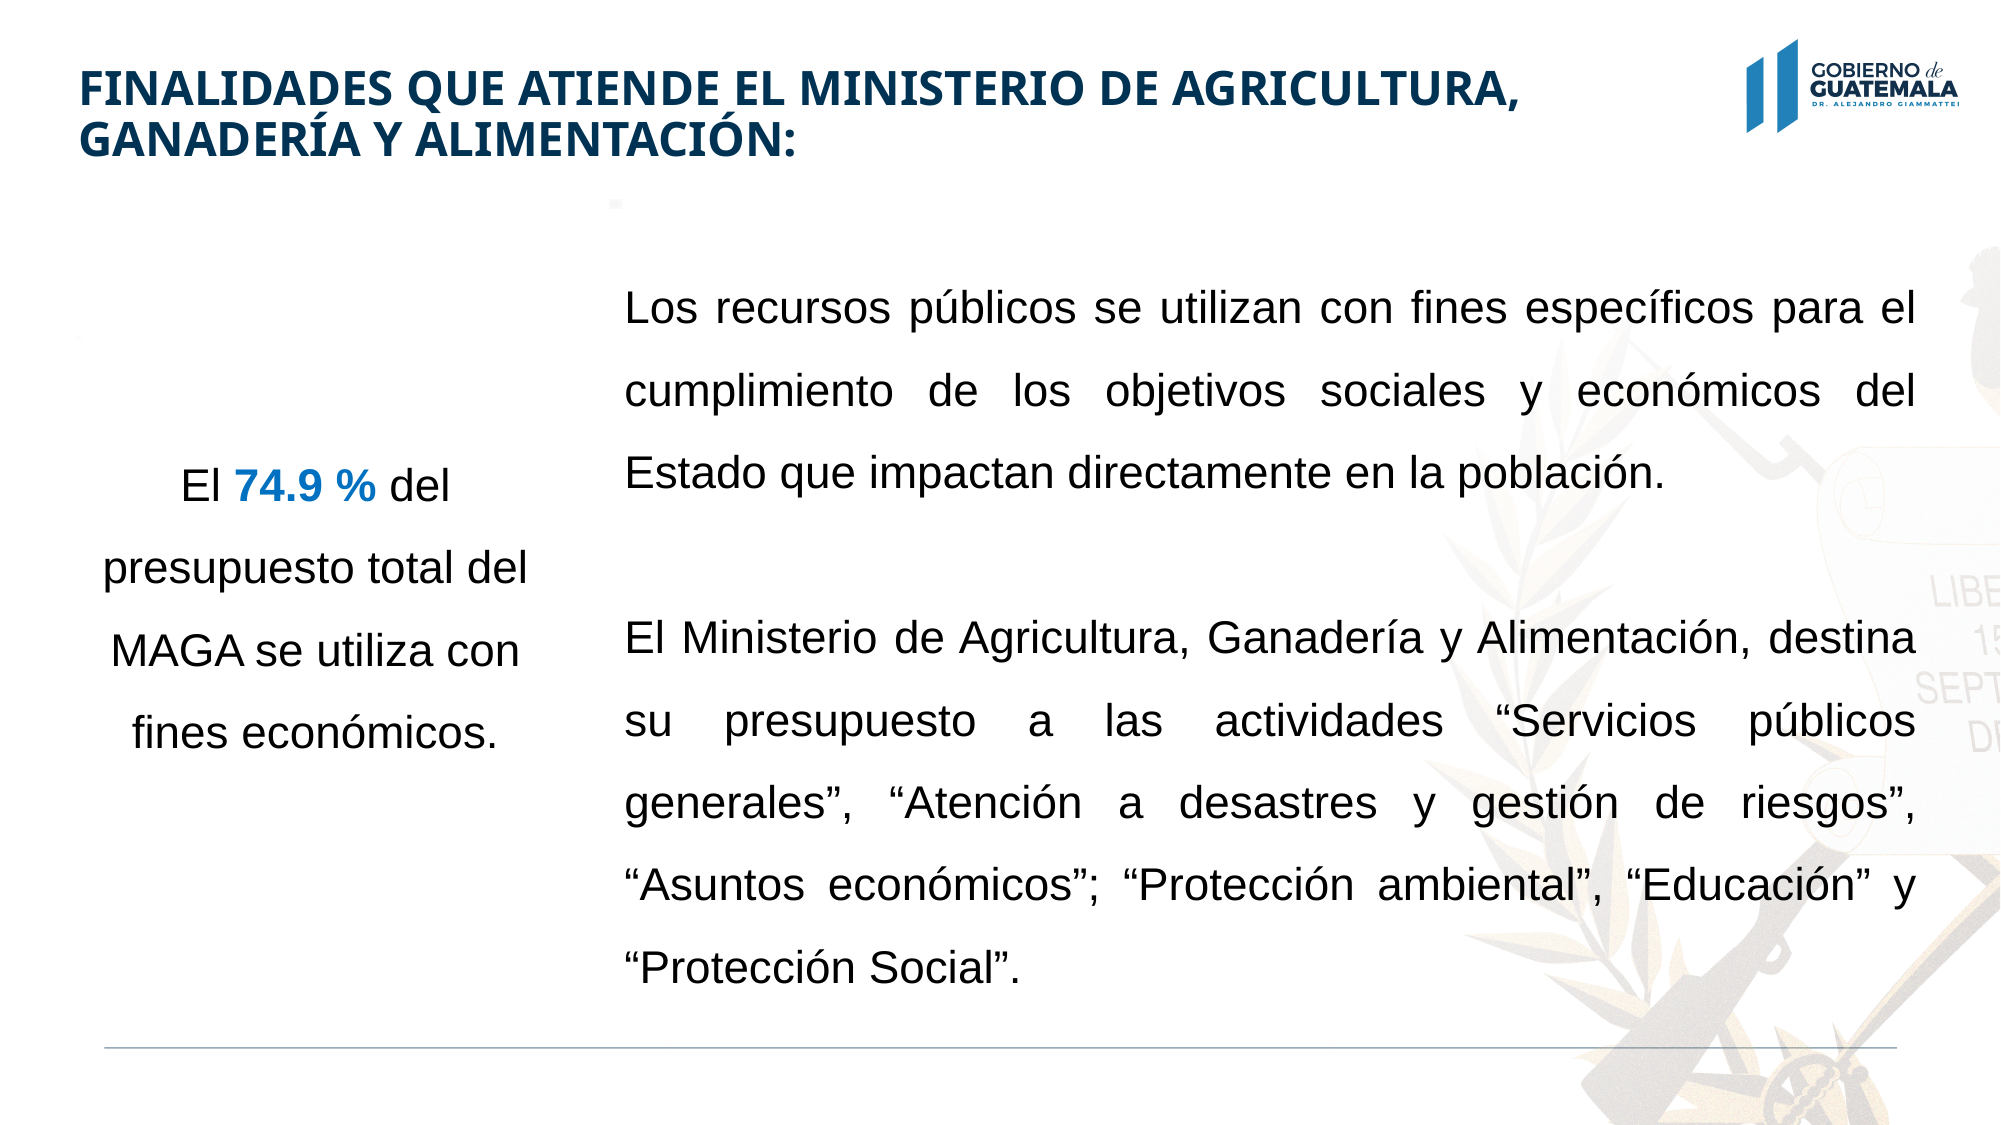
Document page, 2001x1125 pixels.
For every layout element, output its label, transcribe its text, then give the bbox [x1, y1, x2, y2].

text_box FINALIDADES QUE ATIENDE EL MINISTERIO DE AGRICULTURA, GANADERÍA Y ALIMENTACIÓN: [63, 57, 1717, 175]
picture [0, 0, 2001, 1125]
text_box Los recursos públicos se utilizan con fines específicos para el cumplimiento de los objetivos sociales y económicos del Estado que impactan directamente en la población. El Ministerio de Agricultura, Ganadería y Alimentación, destina su presupuesto a las actividades “Servicios públicos generales”, “Atención a desastres y gestión de riesgos”, “Asuntos económicos”; “Protección ambiental”, “Educación” y “Protección Social”. [609, 191, 1933, 1052]
text_box El 74.9 % del presupuesto total del MAGA se utiliza con fines económicos. [76, 326, 556, 860]
